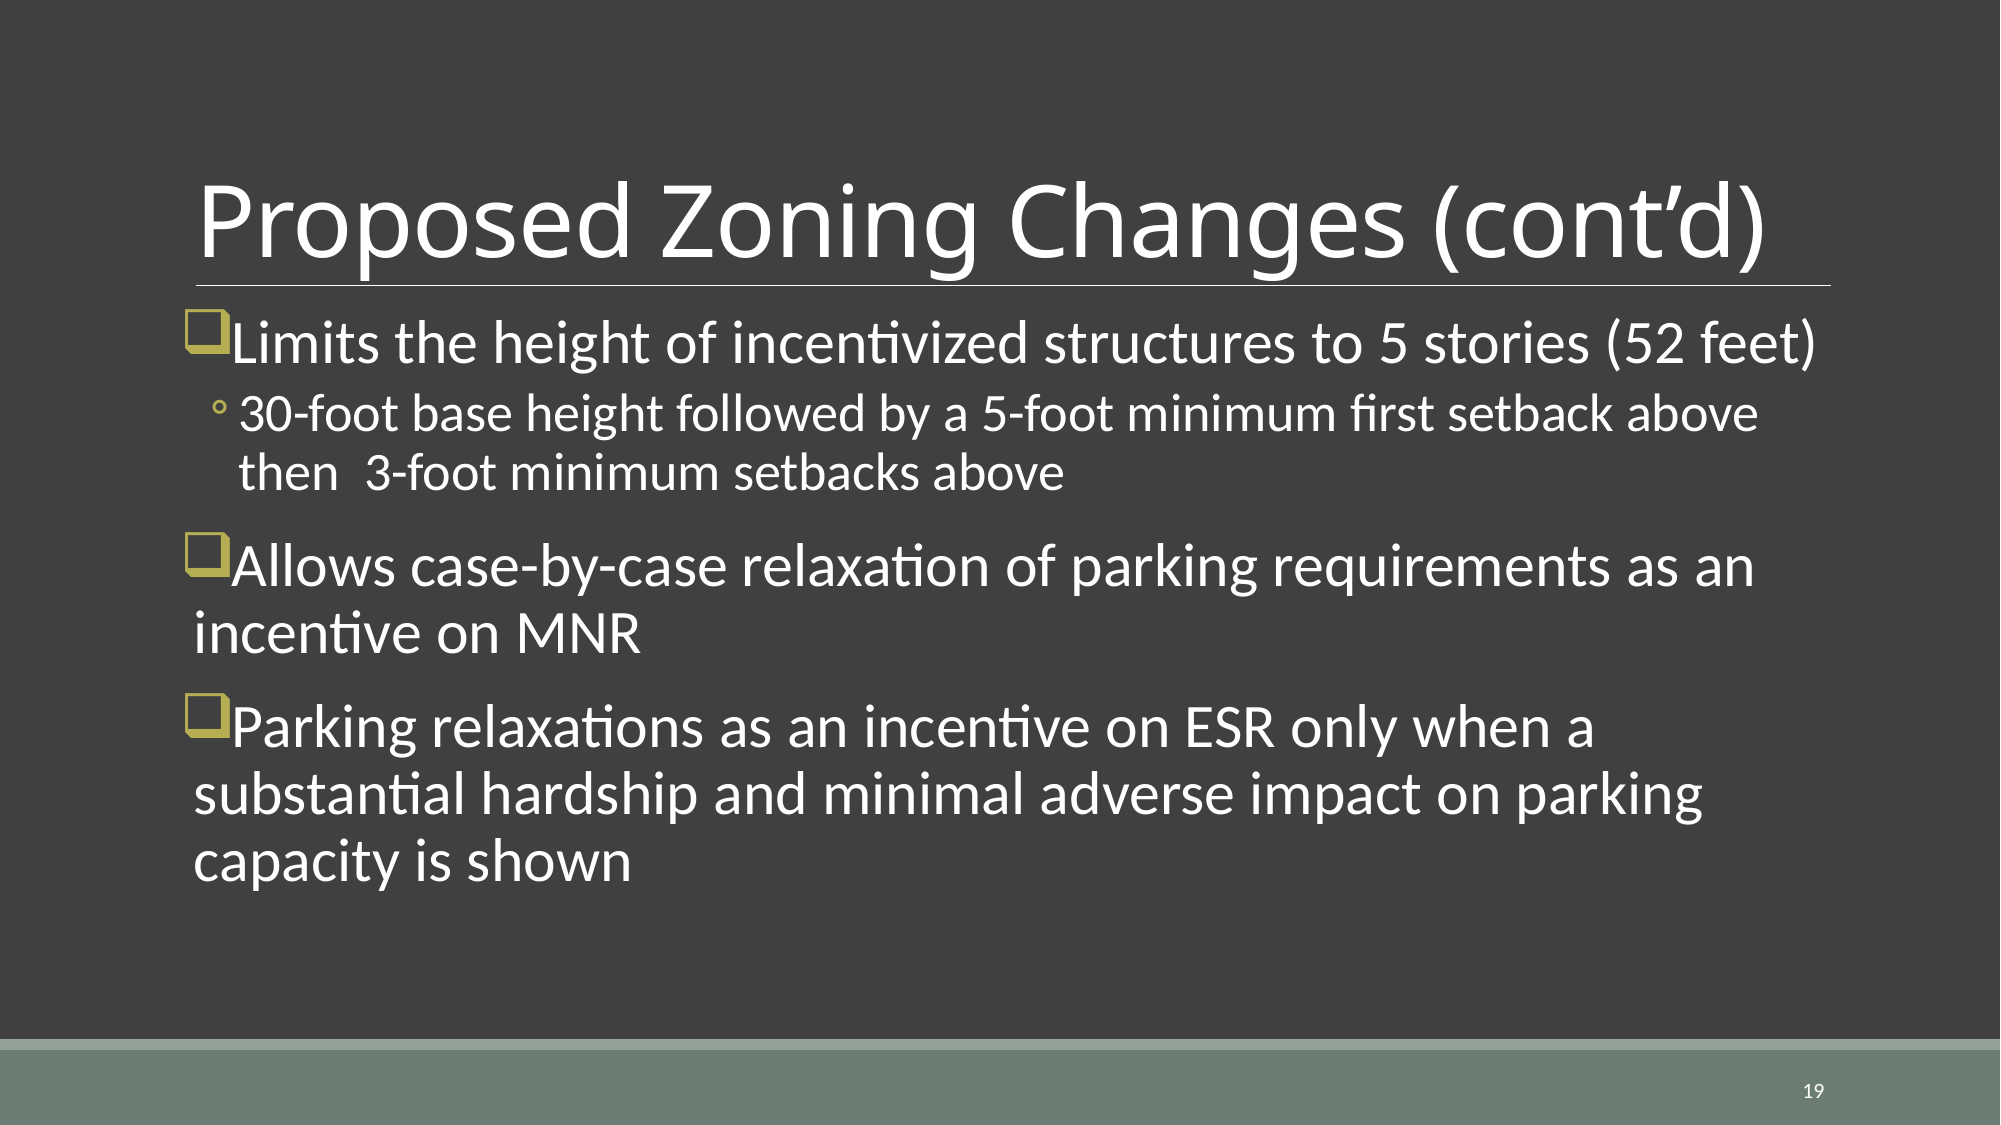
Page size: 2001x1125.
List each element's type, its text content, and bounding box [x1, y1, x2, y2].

list Limits the height of incentivized structures to 5 stories (52 feet) 30-foot base height followed by a 5-foot minimum first setback above then 3-foot minimum setbacks above Allows case-by-case relaxation of parking requirements as an incentive on MNR Parking relaxations as an incentive on ESR only when a substantial hardship and minimal adverse impact on parking capacity is shown [180, 302, 1830, 963]
title Proposed Zoning Changes (cont’d) [180, 47, 1830, 285]
slide_number 19 [1624, 1059, 1840, 1120]
